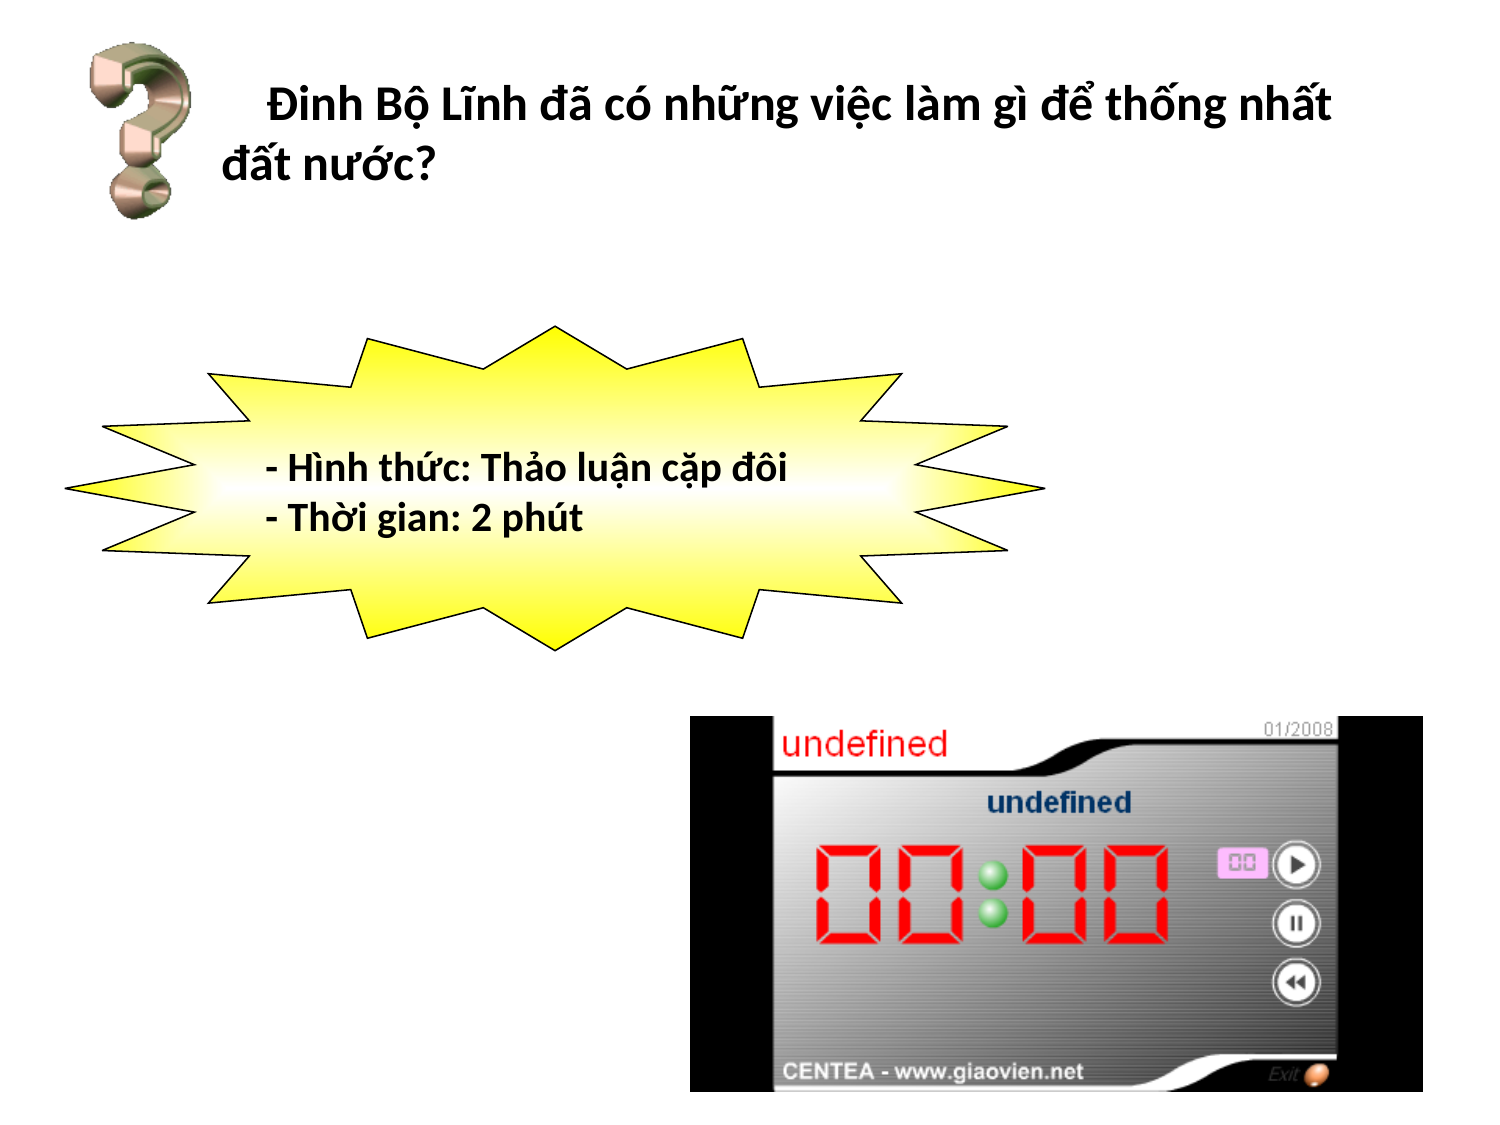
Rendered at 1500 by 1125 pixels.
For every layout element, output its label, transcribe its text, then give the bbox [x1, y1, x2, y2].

picture [690, 716, 1423, 1092]
text_box [64, 326, 1008, 604]
text_box Đinh Bộ Lĩnh đã có những việc làm gì để thống nhất đất nước? [260, 63, 1445, 199]
text_box [353, 598, 757, 651]
text_box - Hình thức: Thảo luận cặp đôi - Thời gian: 2 phút [250, 432, 1051, 598]
picture [29, 18, 255, 244]
